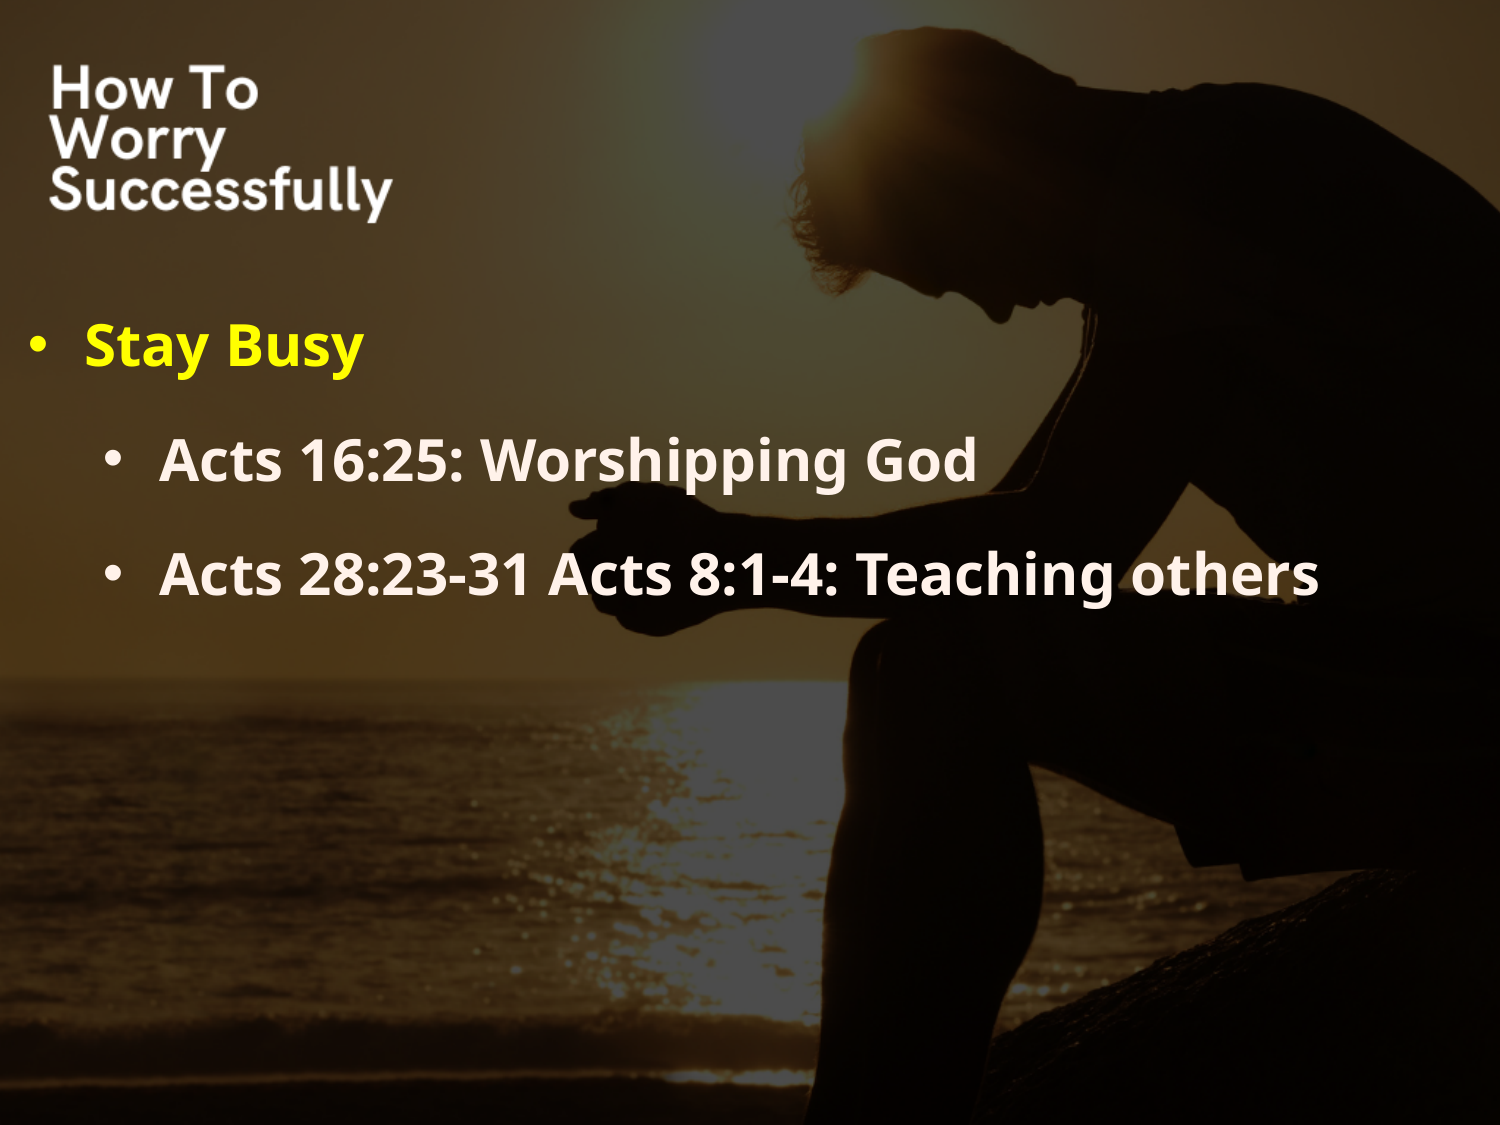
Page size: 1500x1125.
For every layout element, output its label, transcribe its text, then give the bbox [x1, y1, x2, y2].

text_box Stay Busy Acts 16:25: Worshipping God Acts 28:23-31 Acts 8:1-4: Teaching others [13, 265, 1487, 615]
picture [0, 0, 1500, 1125]
